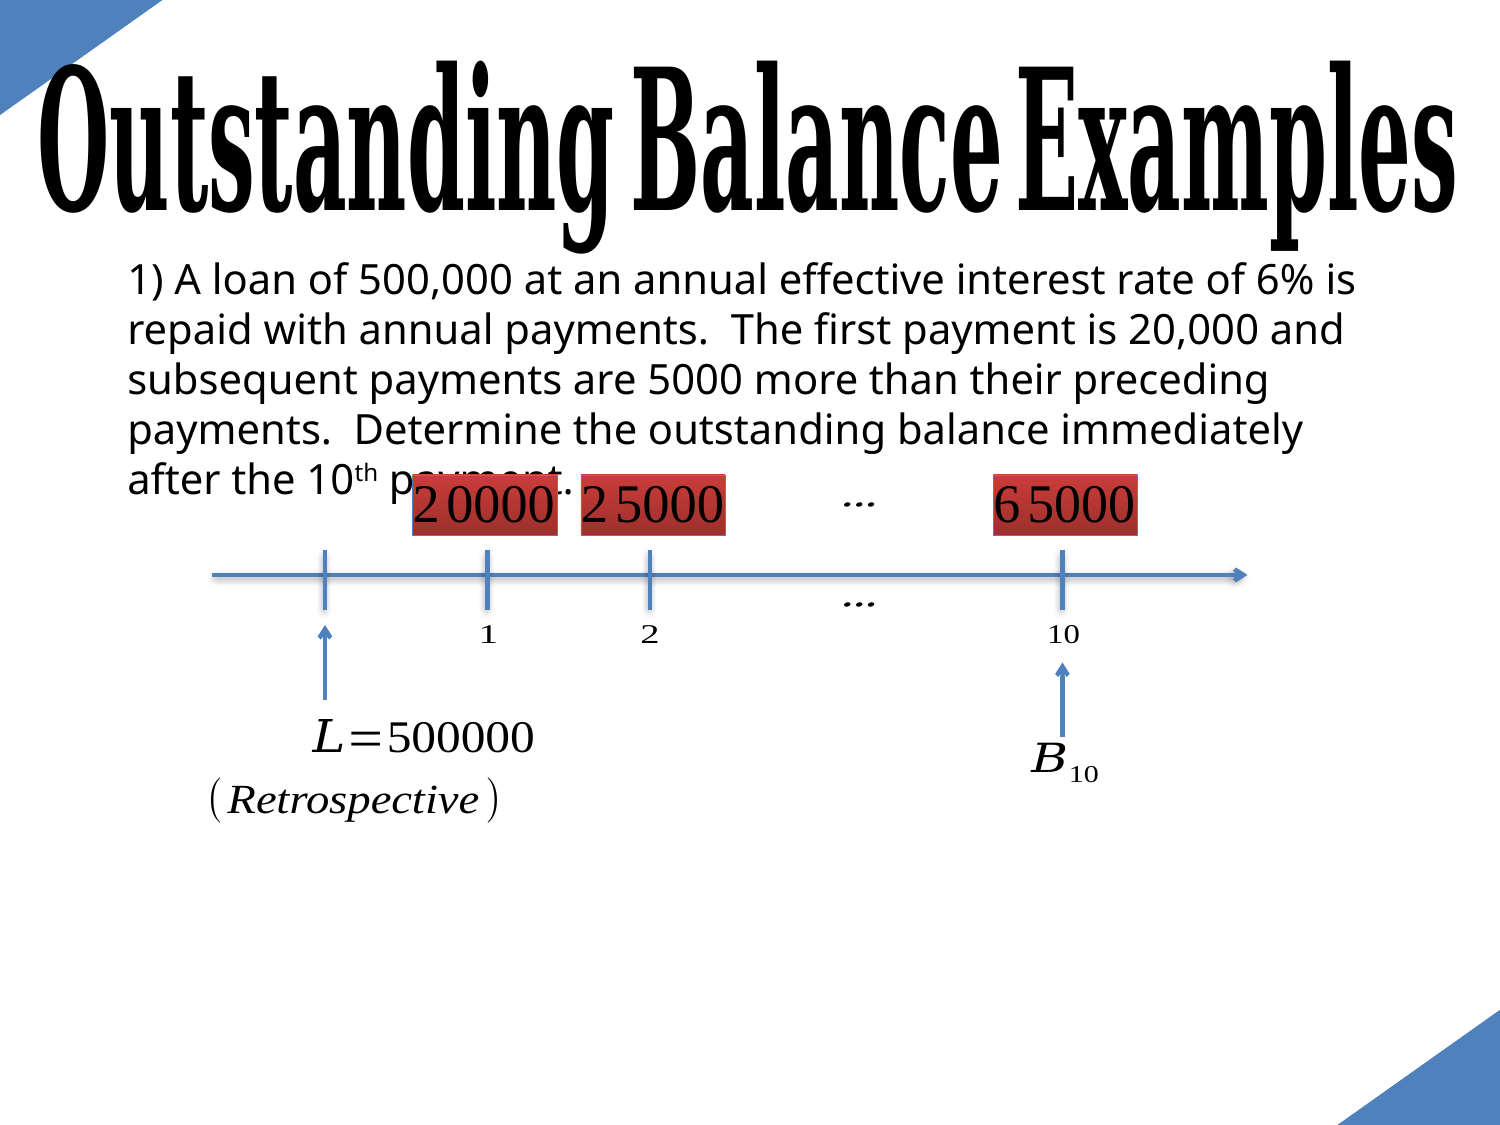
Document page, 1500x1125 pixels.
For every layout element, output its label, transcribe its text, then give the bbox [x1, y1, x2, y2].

text_box [45, 245, 1388, 1062]
text_box [317, 106, 592, 245]
text_box [584, 106, 1299, 245]
text_box [1291, 106, 1500, 294]
text_box 1) A loan of 500,000 at an annual effective interest rate of 6% is repaid with annual payments. The first payment is 20,000 and subsequent payments are 5000 more than their preceding payments. Determine the outstanding balance immediately after the 10th payment. [75, 245, 1388, 988]
